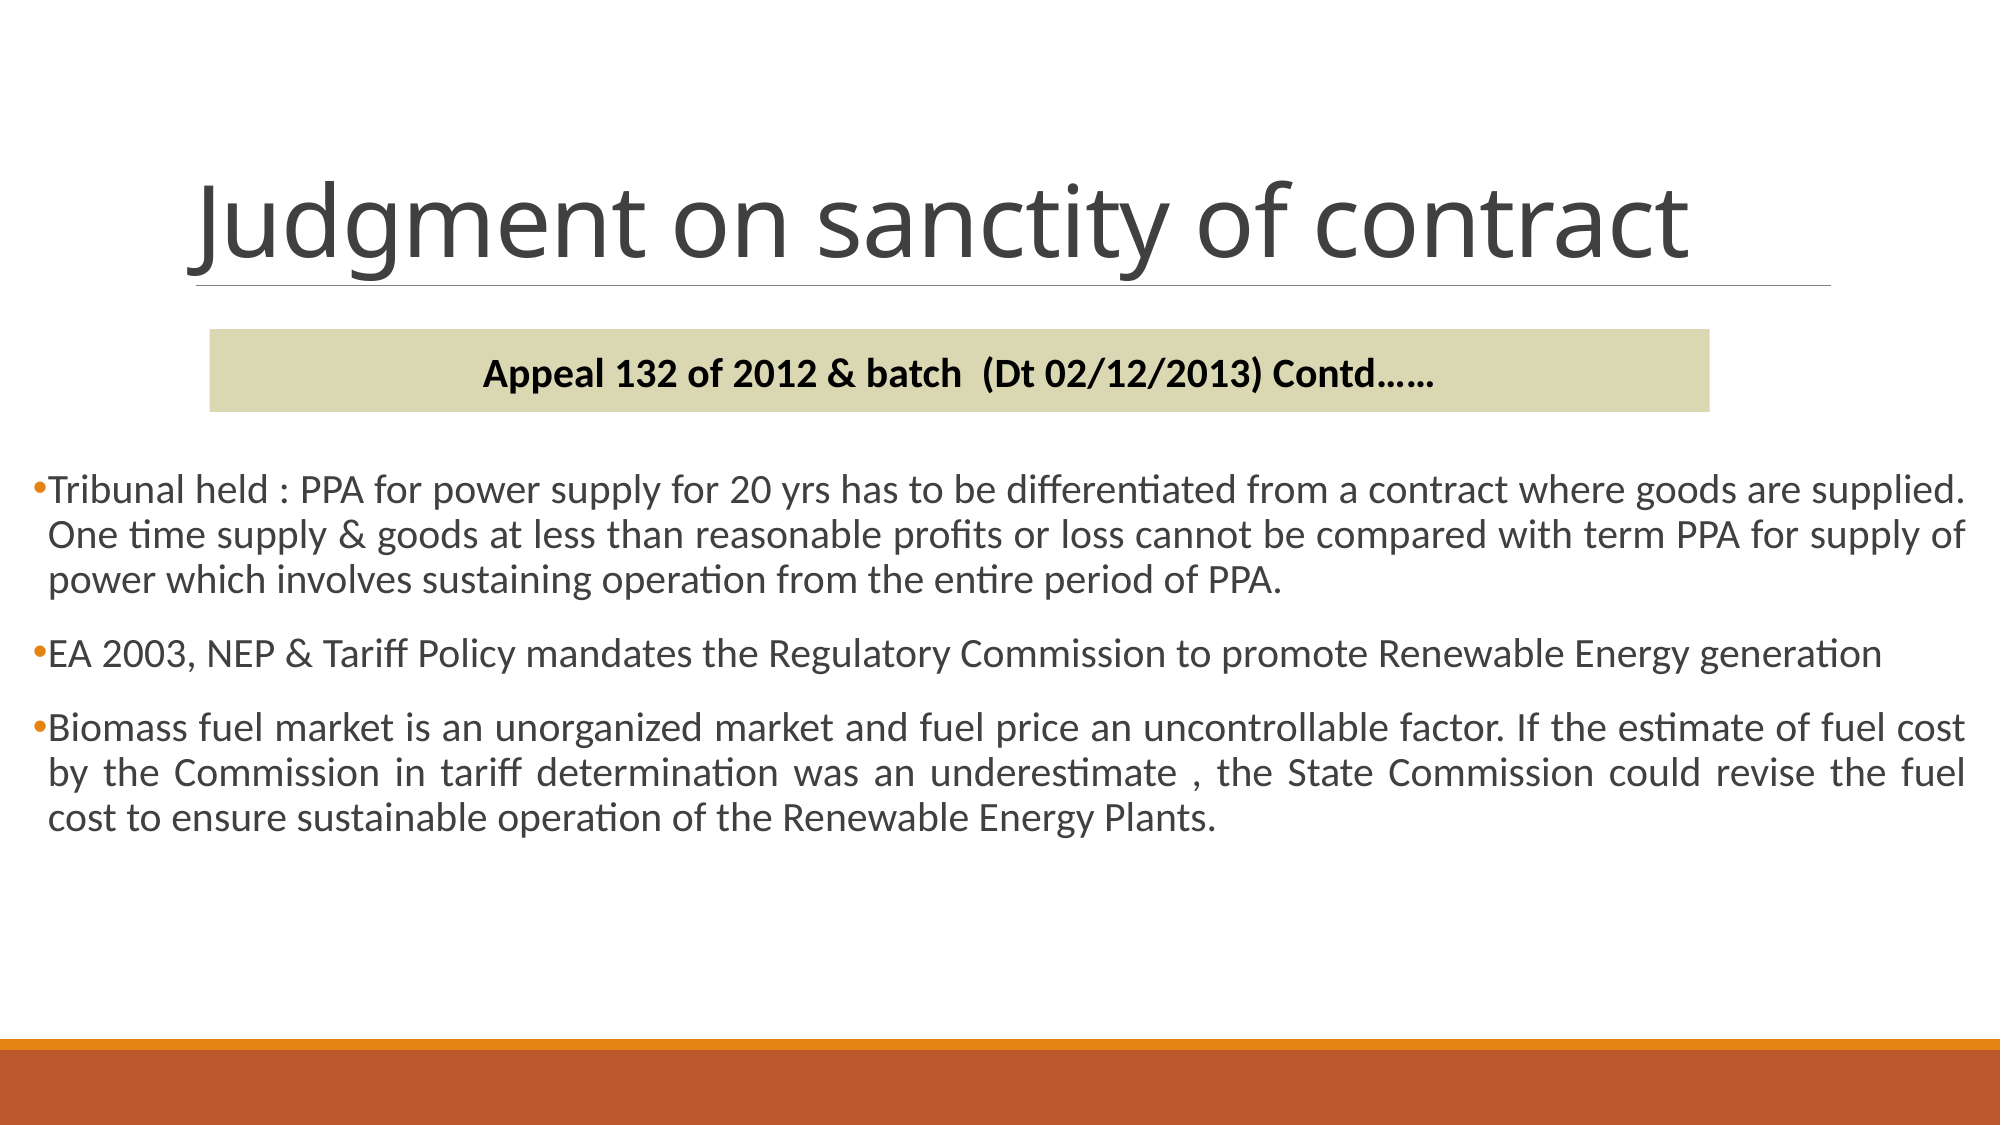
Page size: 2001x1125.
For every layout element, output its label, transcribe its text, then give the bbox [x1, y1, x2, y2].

list Tribunal held : PPA for power supply for 20 yrs has to be differentiated from a contract where goods are supplied. One time supply & goods at less than reasonable profits or loss cannot be compared with term PPA for supply of power which involves sustaining operation from the entire period of PPA. EA 2003, NEP & Tariff Policy mandates the Regulatory Commission to promote Renewable Energy generation Biomass fuel market is an unorganized market and fuel price an uncontrollable factor. If the estimate of fuel cost by the Commission in tariff determination was an underestimate , the State Commission could revise the fuel cost to ensure sustainable operation of the Renewable Energy Plants. [32, 459, 1968, 1125]
text_box Appeal 132 of 2012 & batch (Dt 02/12/2013) Contd…… [208, 328, 1711, 413]
title Judgment on sanctity of contract [180, 47, 1830, 285]
